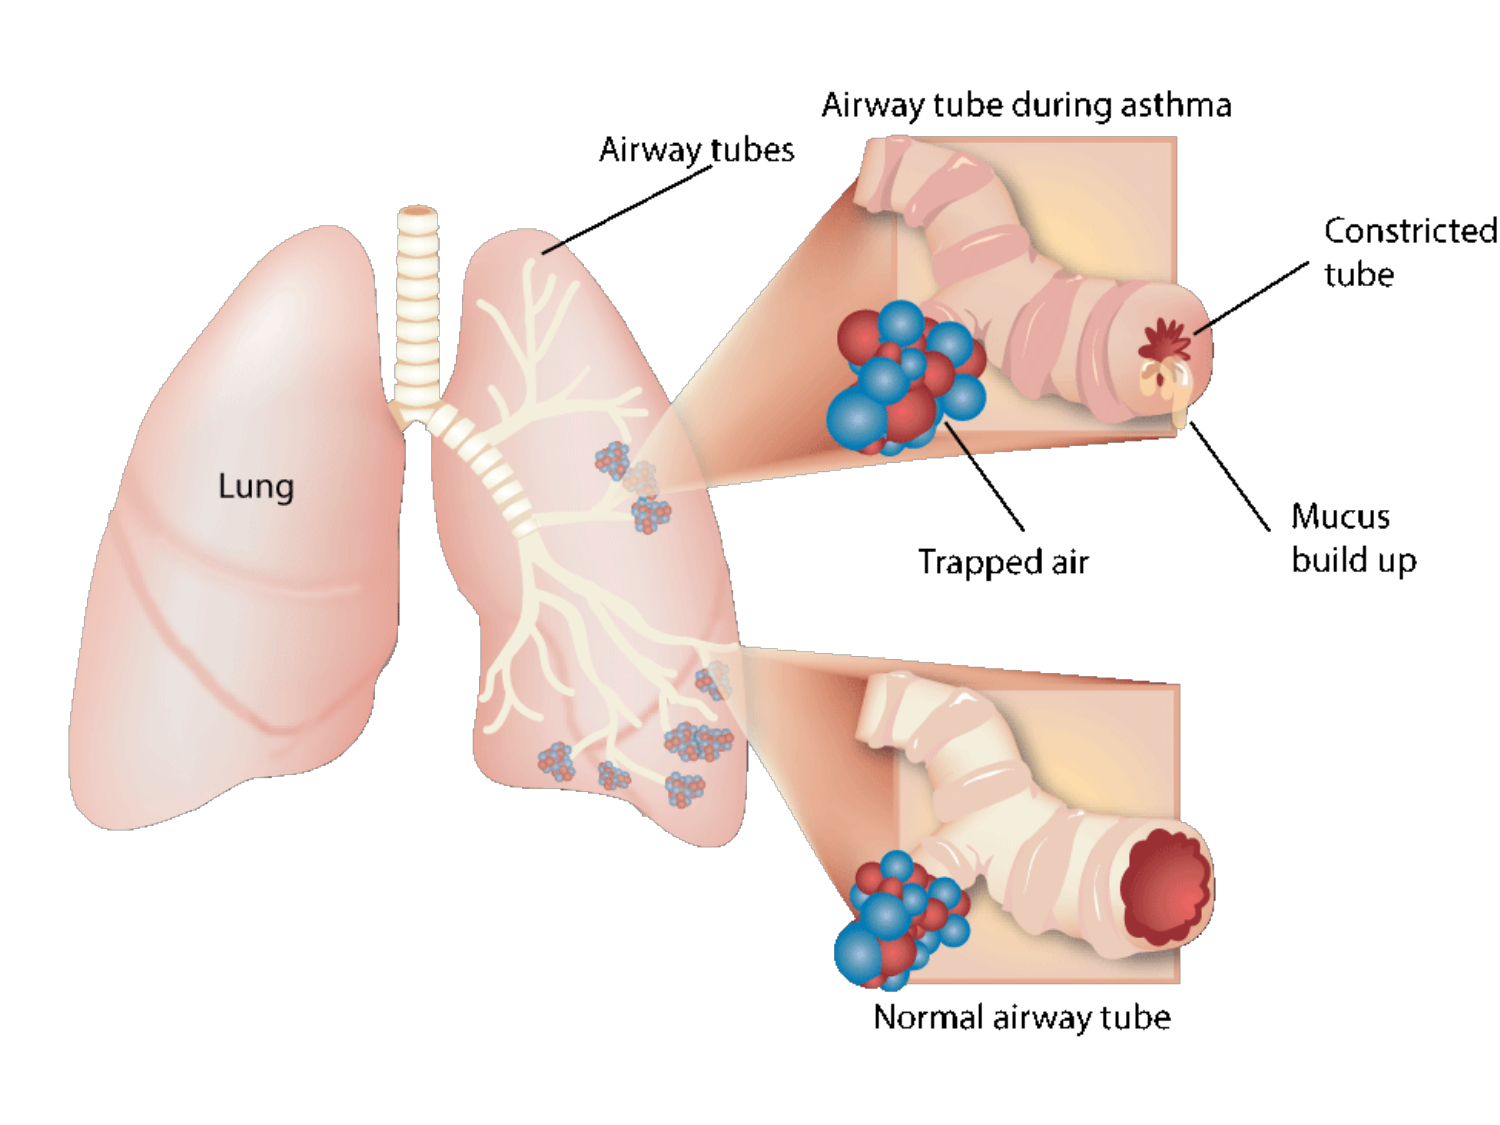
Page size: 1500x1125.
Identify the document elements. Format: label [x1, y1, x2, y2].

picture [0, 83, 1500, 1038]
